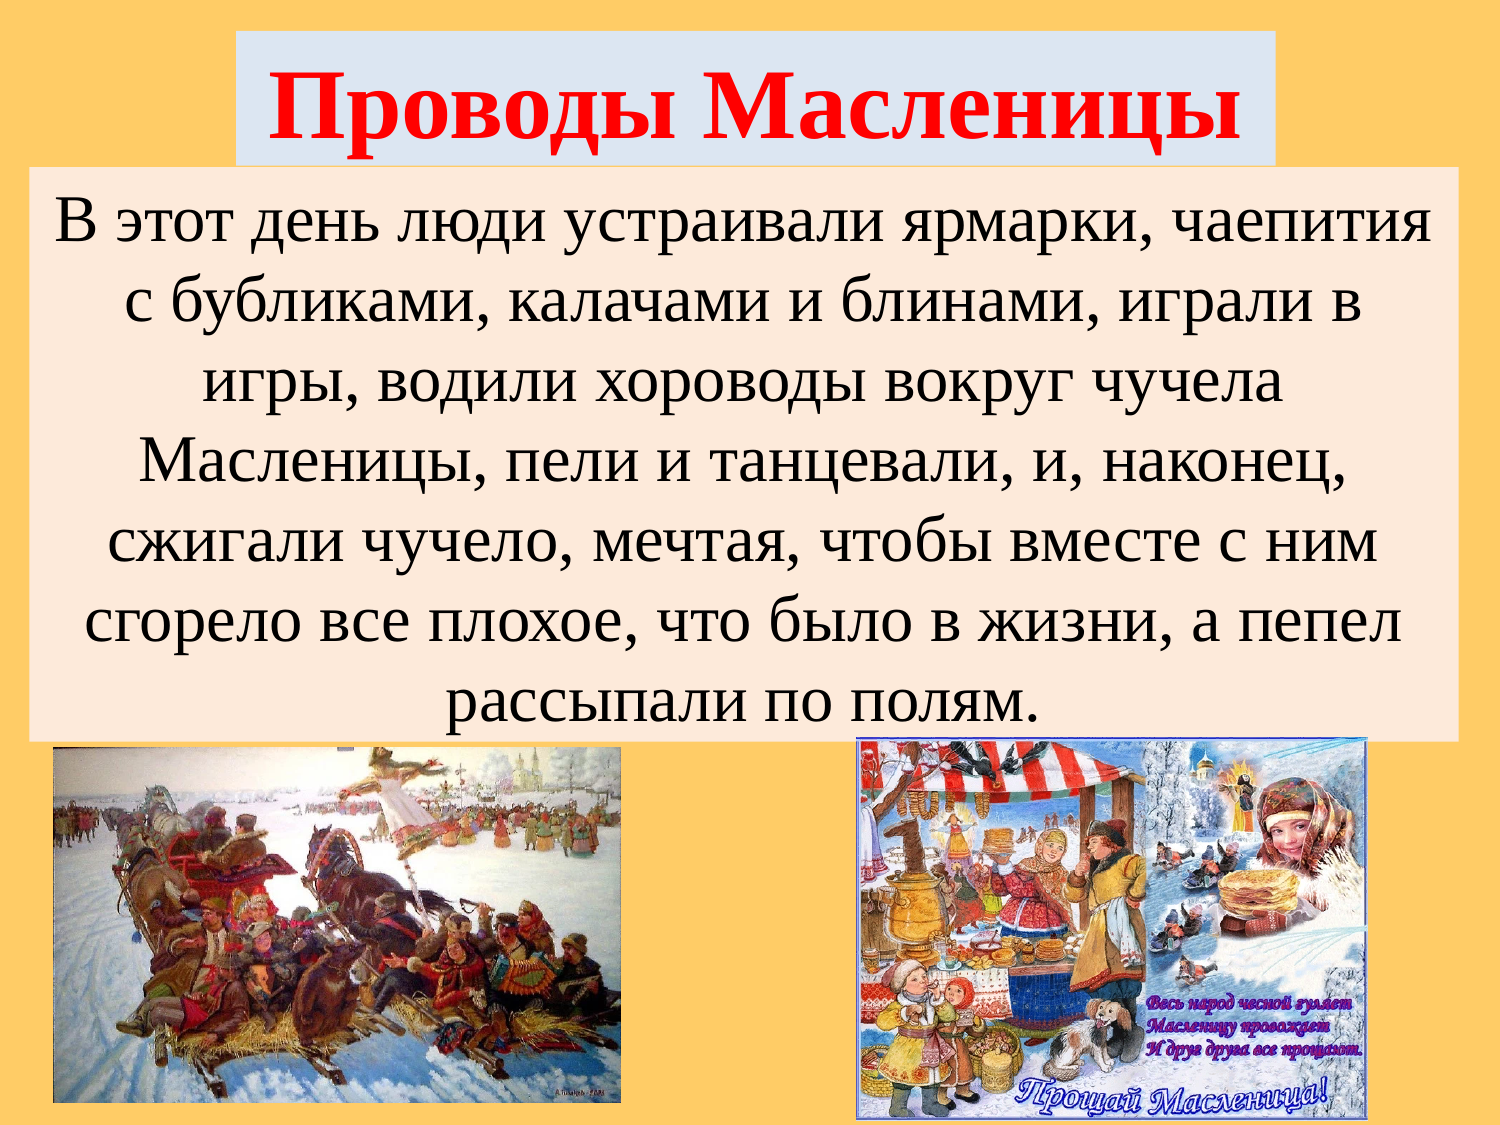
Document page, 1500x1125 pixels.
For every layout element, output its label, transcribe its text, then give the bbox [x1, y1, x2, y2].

picture [52, 747, 621, 1103]
text_box В этот день люди устраивали ярмарки, чаепития с бубликами, калачами и блинами, играли в игры, водили хороводы вокруг чучела Масленицы, пели и танцевали, и, наконец, сжигали чучело, мечтая, чтобы вместе с ним сгорело все плохое, что было в жизни, а пепел рассыпали по полям. [29, 167, 1459, 742]
text_box Проводы Масленицы [236, 30, 1276, 166]
picture [855, 736, 1368, 1122]
